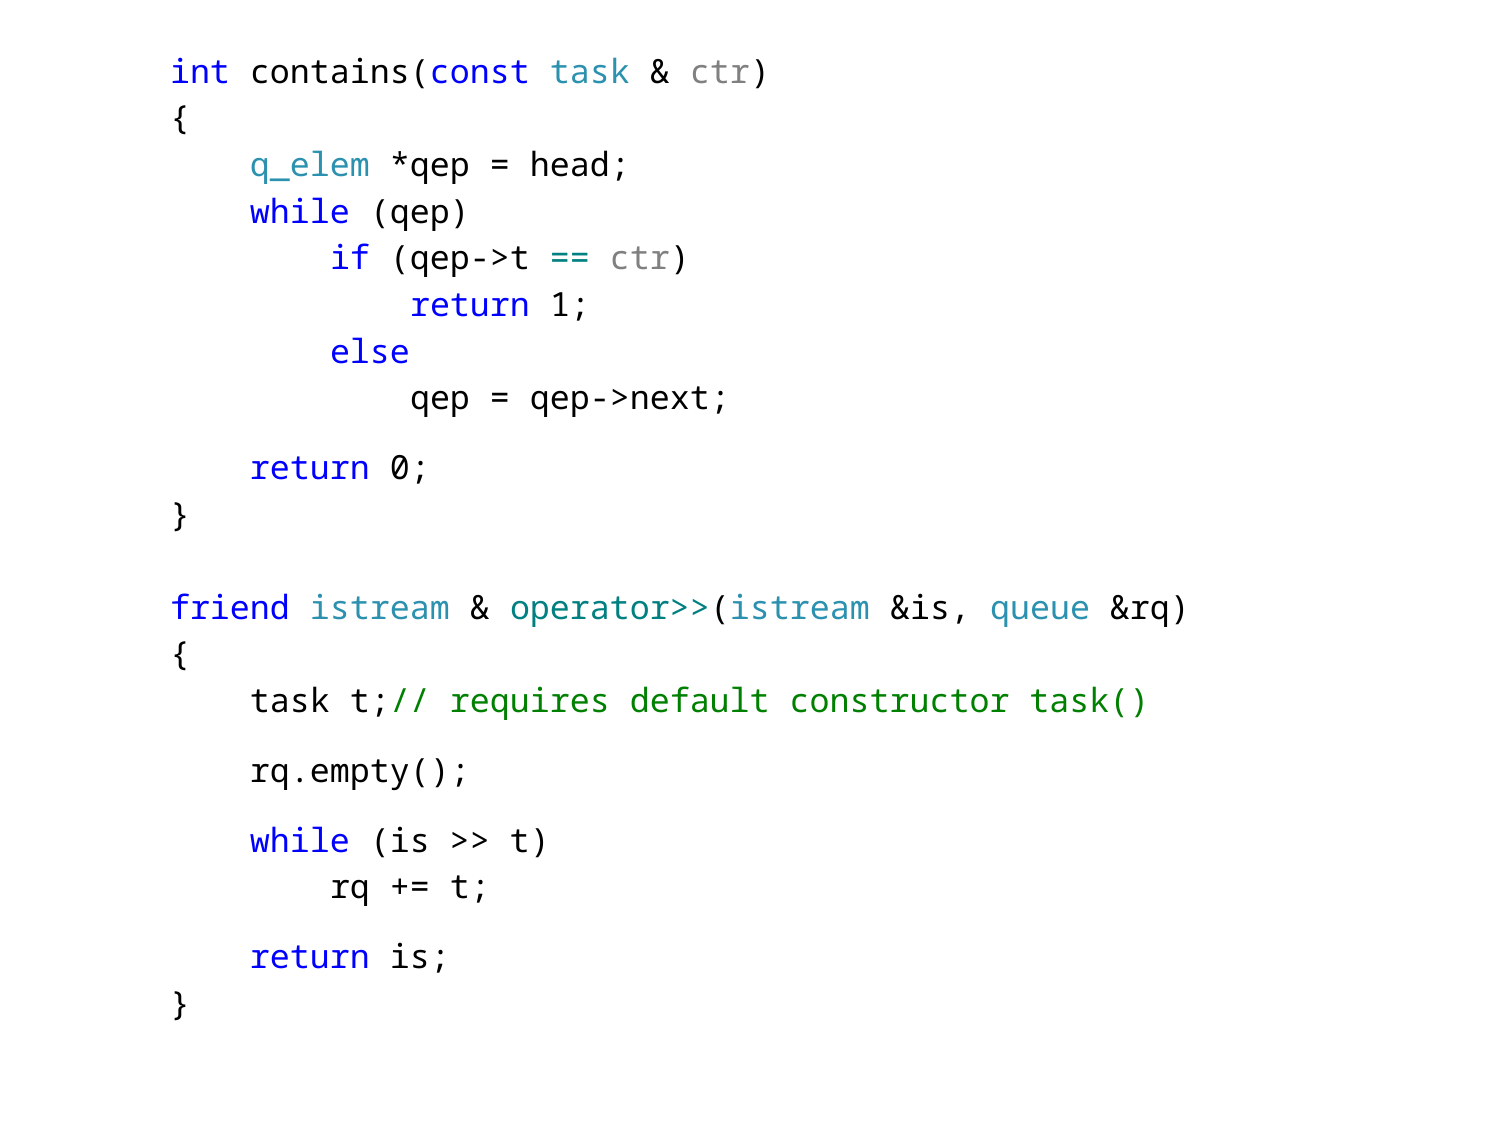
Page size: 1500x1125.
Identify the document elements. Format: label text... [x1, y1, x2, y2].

list int contains(const task & ctr) { q_elem *qep = head; while (qep) if (qep->t == ctr) return 1; else qep = qep->next; return 0; } friend istream & operator>>(istream &is, queue &rq) { task t;// requires default constructor task() rq.empty(); while (is >> t) rq += t; return is; } [75, 42, 1425, 1083]
